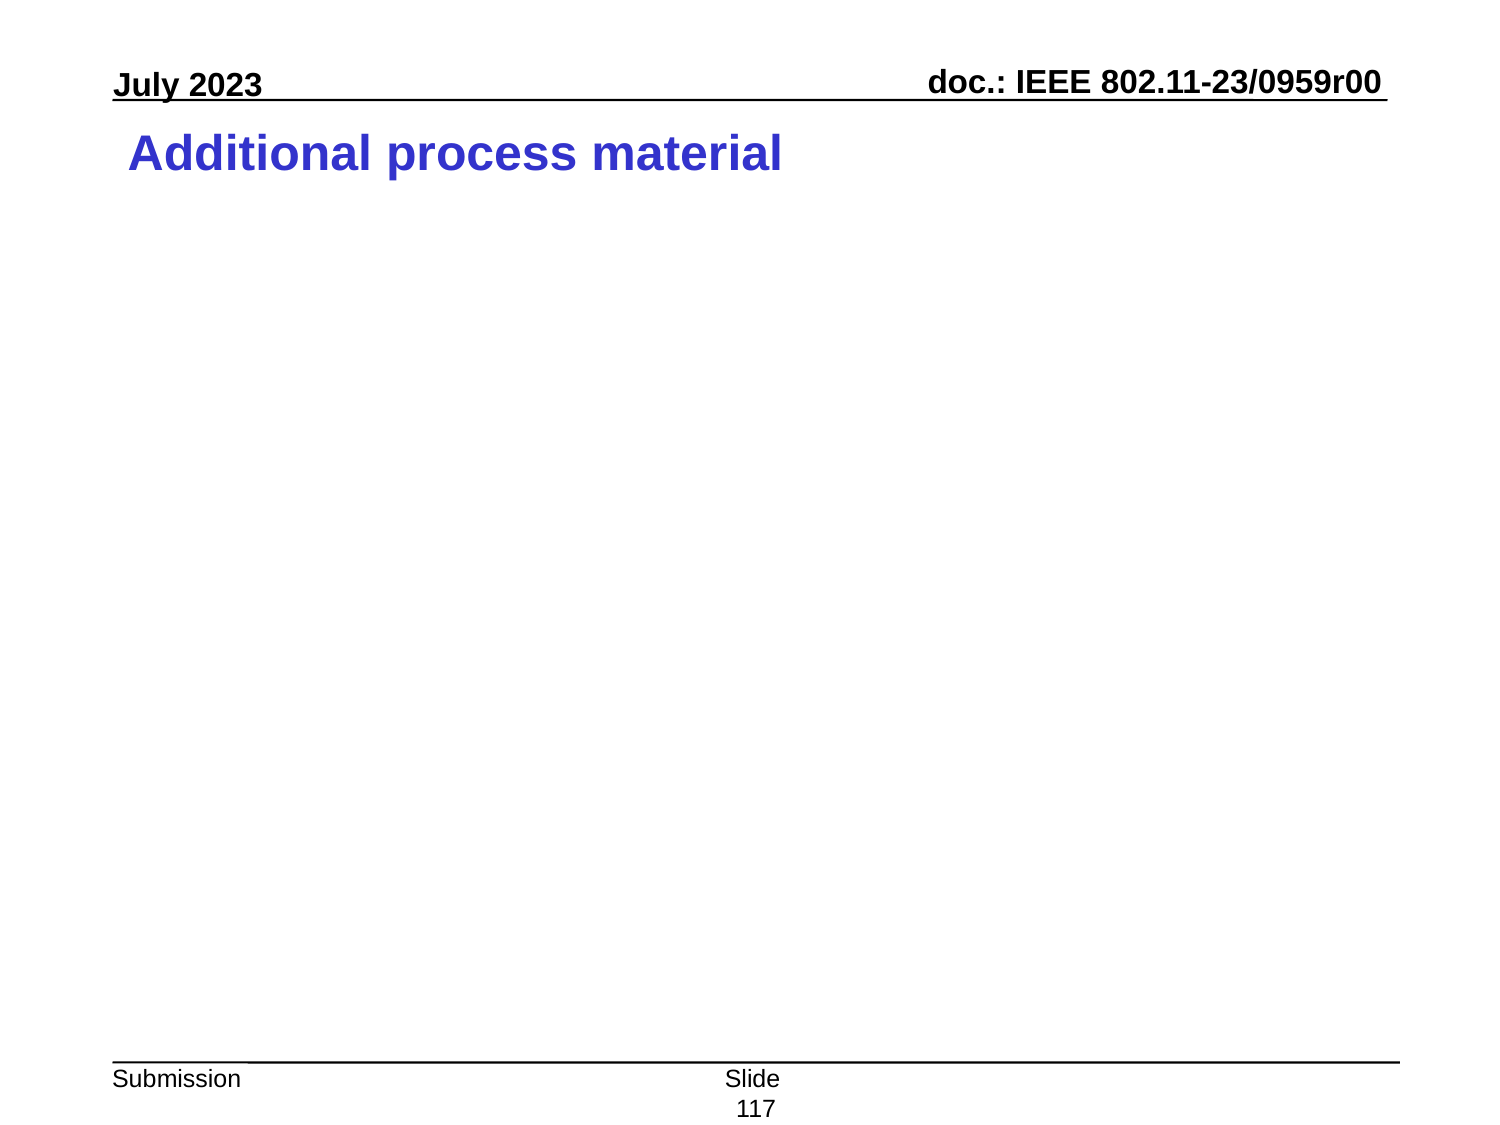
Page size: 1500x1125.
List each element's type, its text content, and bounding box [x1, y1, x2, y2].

title Additional process material [112, 112, 1388, 288]
slide_number Slide 117 [709, 1061, 803, 1093]
